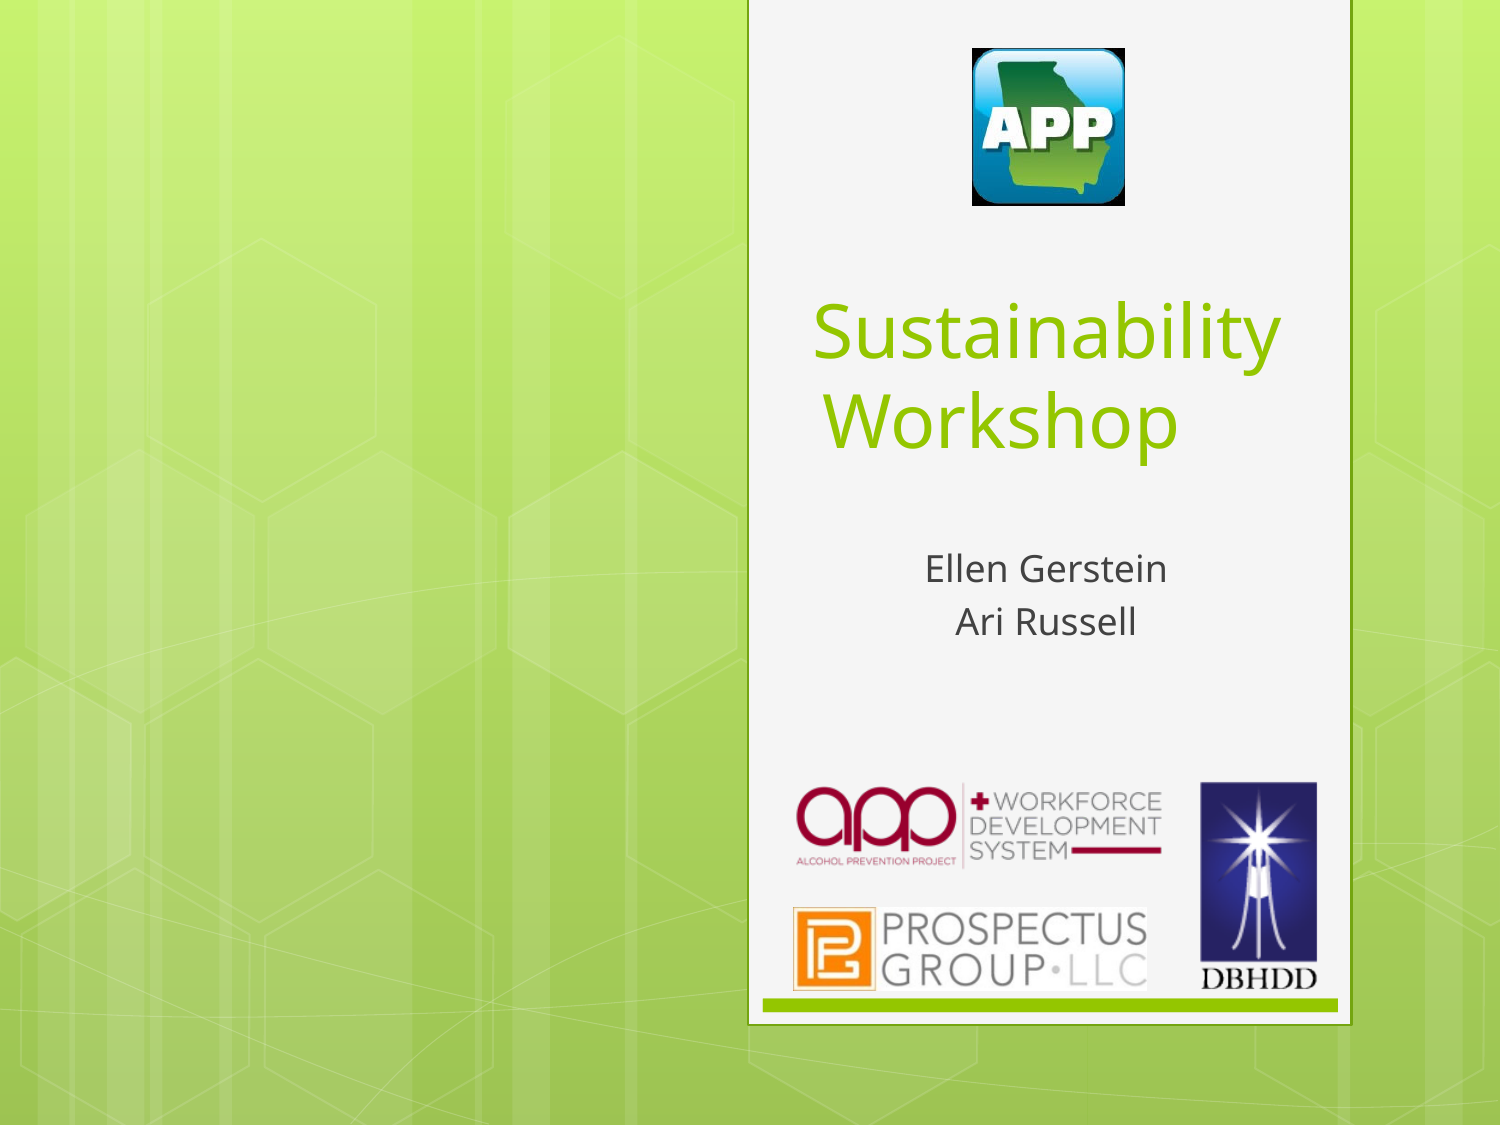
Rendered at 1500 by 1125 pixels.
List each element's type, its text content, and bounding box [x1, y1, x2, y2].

subtitle Ellen Gerstein Ari Russell [774, 537, 1318, 708]
picture [1121, 180, 1125, 191]
picture [972, 48, 1125, 191]
picture [1200, 779, 1319, 991]
picture [793, 907, 1147, 991]
picture [787, 773, 1171, 879]
title Sustainability Workshop [775, 191, 1319, 472]
